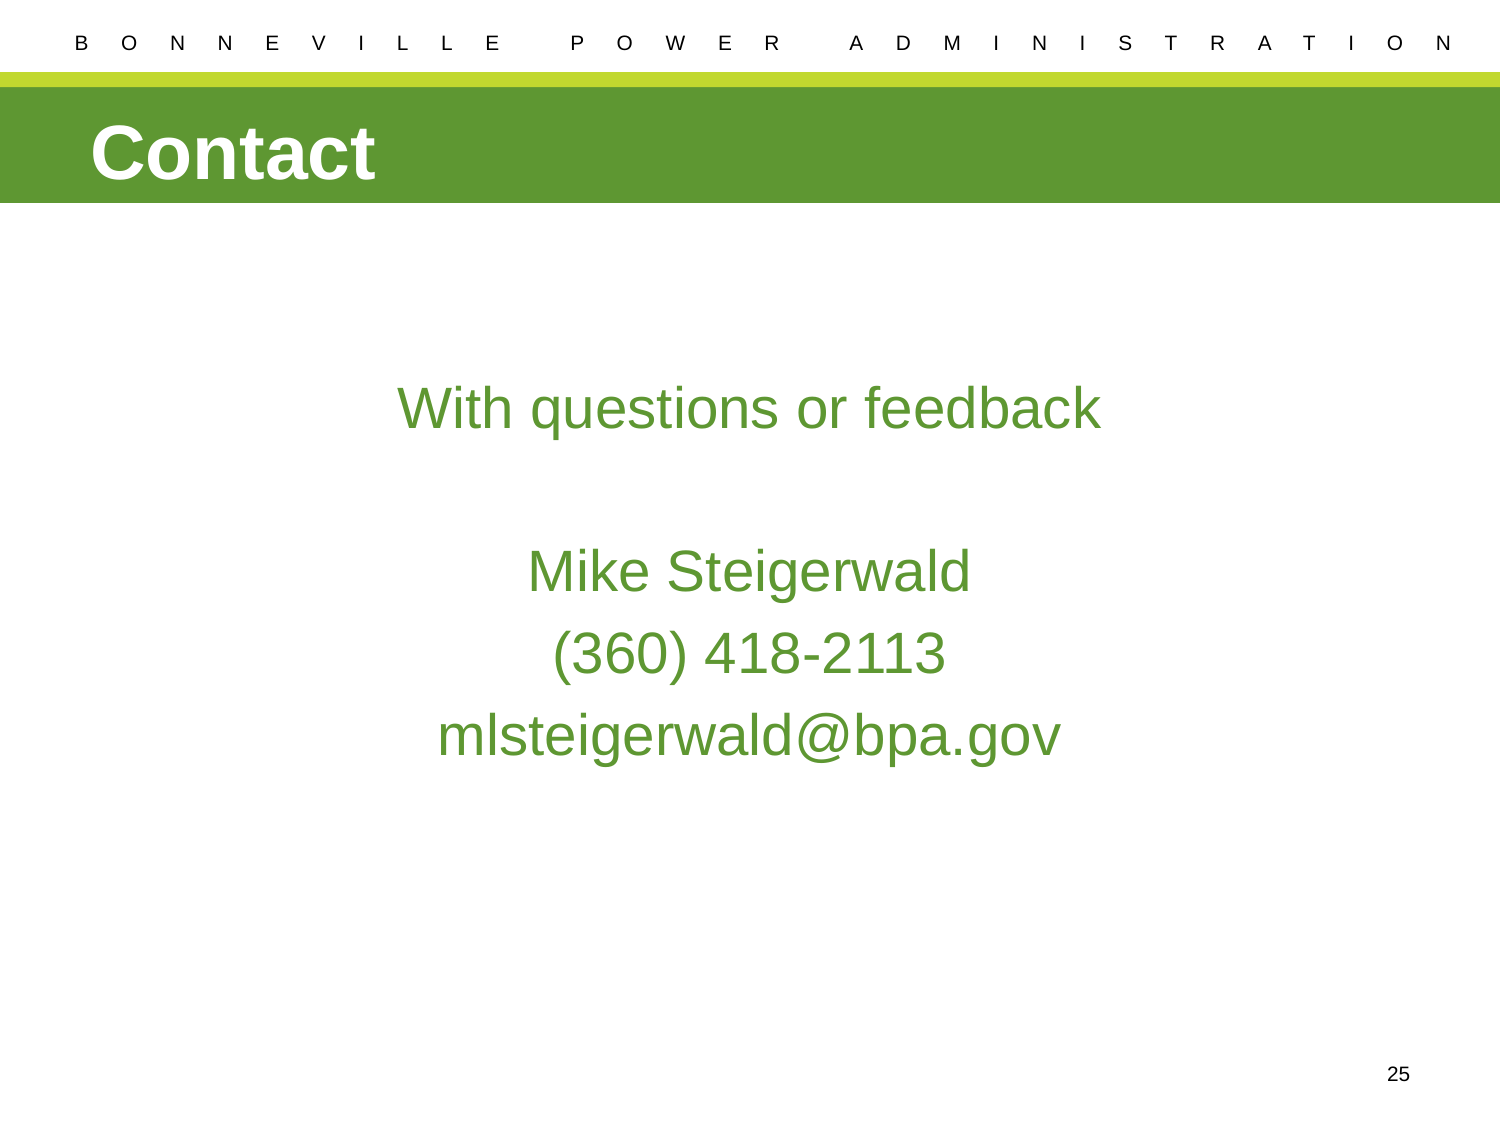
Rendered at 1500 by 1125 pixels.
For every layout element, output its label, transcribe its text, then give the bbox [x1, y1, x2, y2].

title Contact [75, 99, 1425, 197]
slide_number 25 [1074, 1042, 1425, 1103]
list With questions or feedback Mike Steigerwald (360) 418-2113 mlsteigerwald@bpa.gov [75, 362, 1425, 914]
